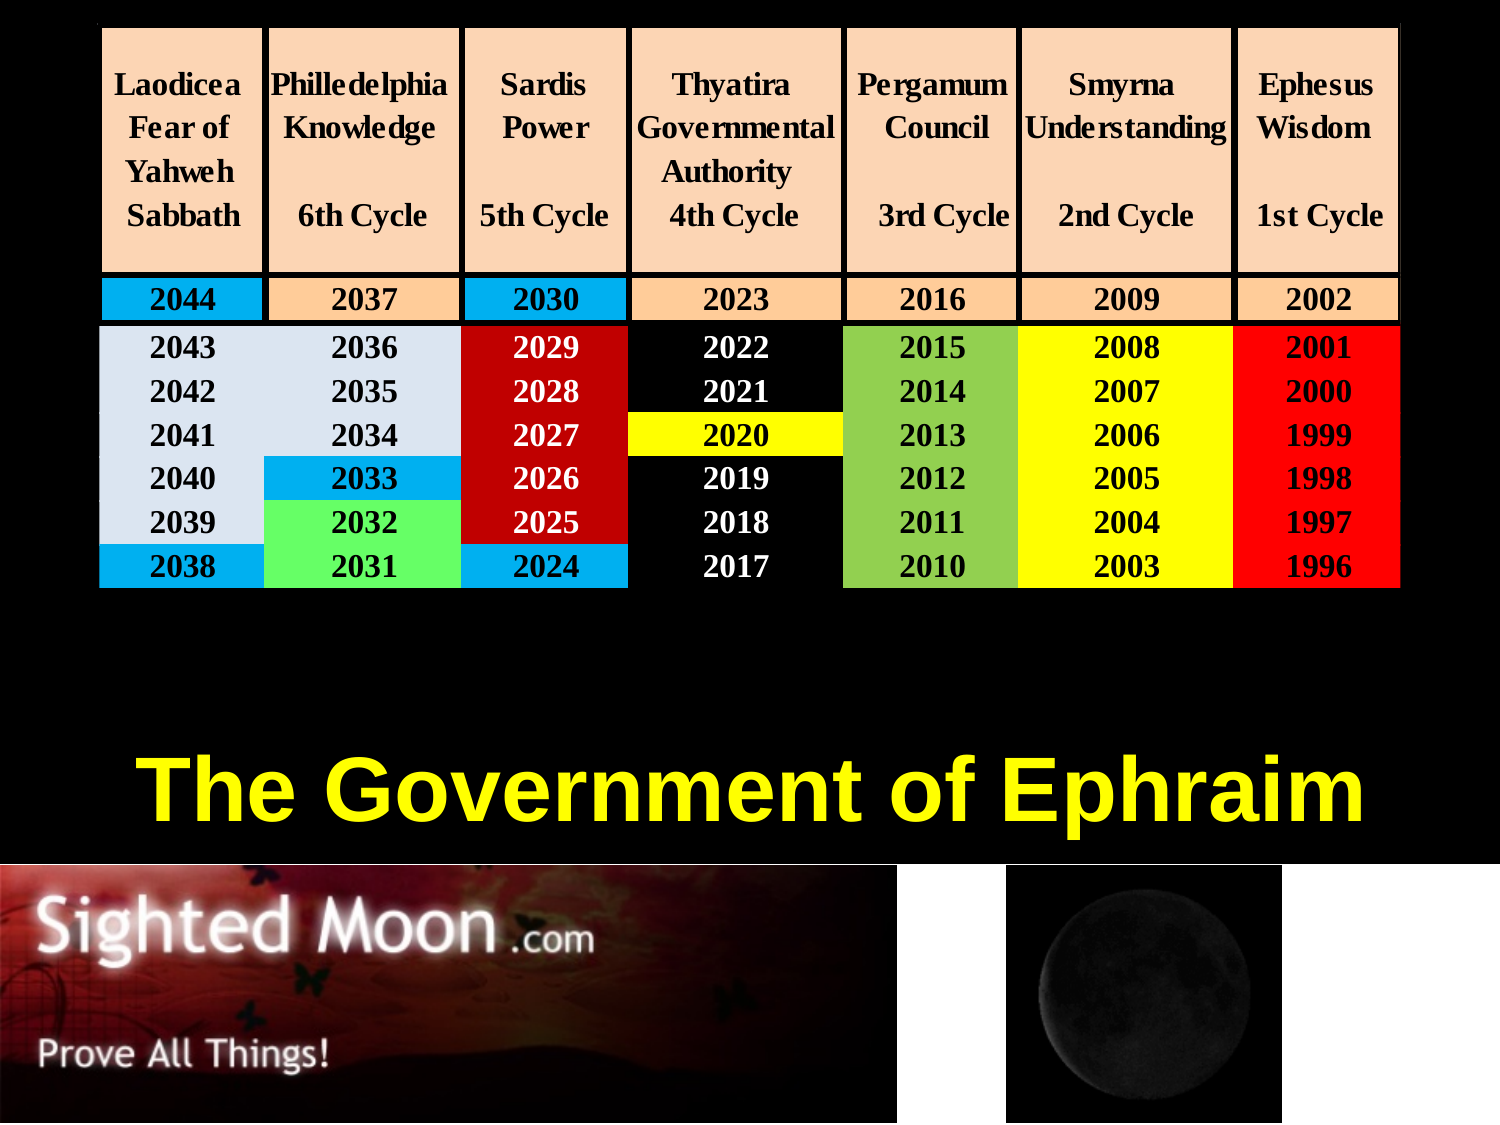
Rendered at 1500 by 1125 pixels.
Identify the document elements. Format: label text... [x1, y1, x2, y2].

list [97, 23, 1403, 590]
title The Government of Ephraim [76, 691, 1427, 863]
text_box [0, 864, 1500, 1125]
